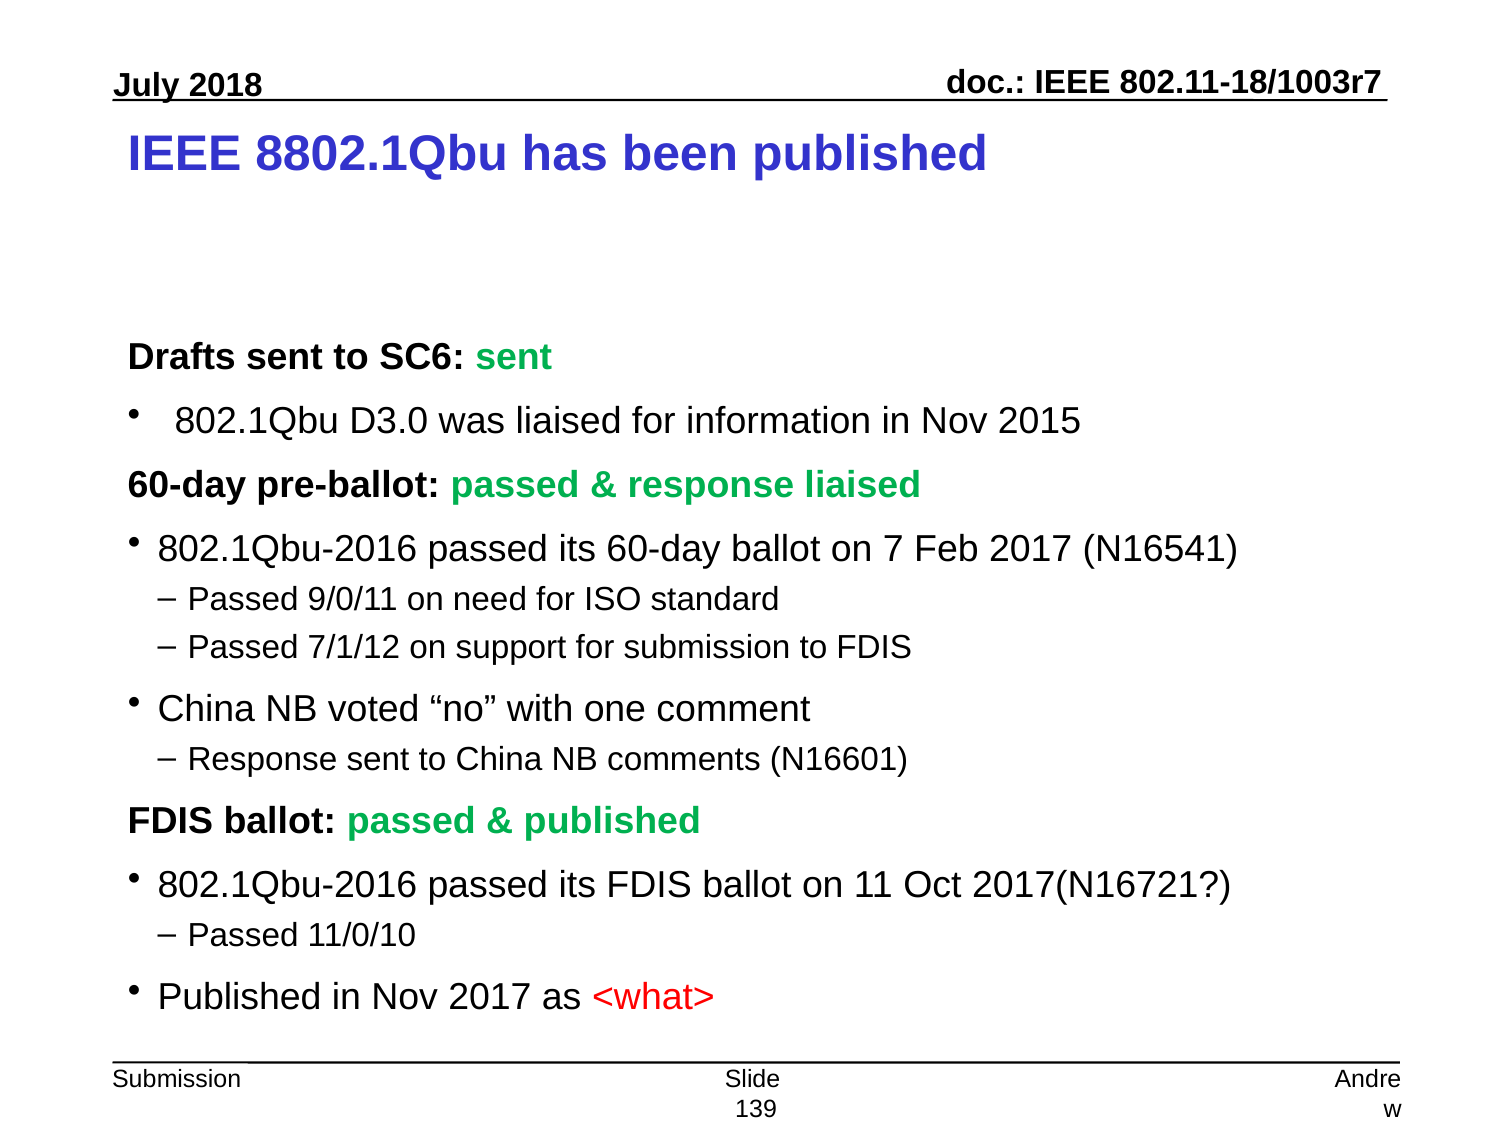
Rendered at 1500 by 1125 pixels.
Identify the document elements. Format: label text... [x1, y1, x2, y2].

list Drafts sent to SC6: sent 802.1Qbu D3.0 was liaised for information in Nov 2015 60-day pre-ballot: passed & response liaised 802.1Qbu-2016 passed its 60-day ballot on 7 Feb 2017 (N16541) Passed 9/0/11 on need for ISO standard Passed 7/1/12 on support for submission to FDIS China NB voted “no” with one comment Response sent to China NB comments (N16601) FDIS ballot: passed & published 802.1Qbu-2016 passed its FDIS ballot on 11 Oct 2017(N16721?) Passed 11/0/10 Published in Nov 2017 as <what> [112, 324, 1388, 1000]
footer Andrew Myles, Cisco [1320, 1061, 1402, 1093]
title IEEE 8802.1Qbu has been published [112, 112, 1388, 288]
slide_number Slide 139 [709, 1061, 803, 1093]
